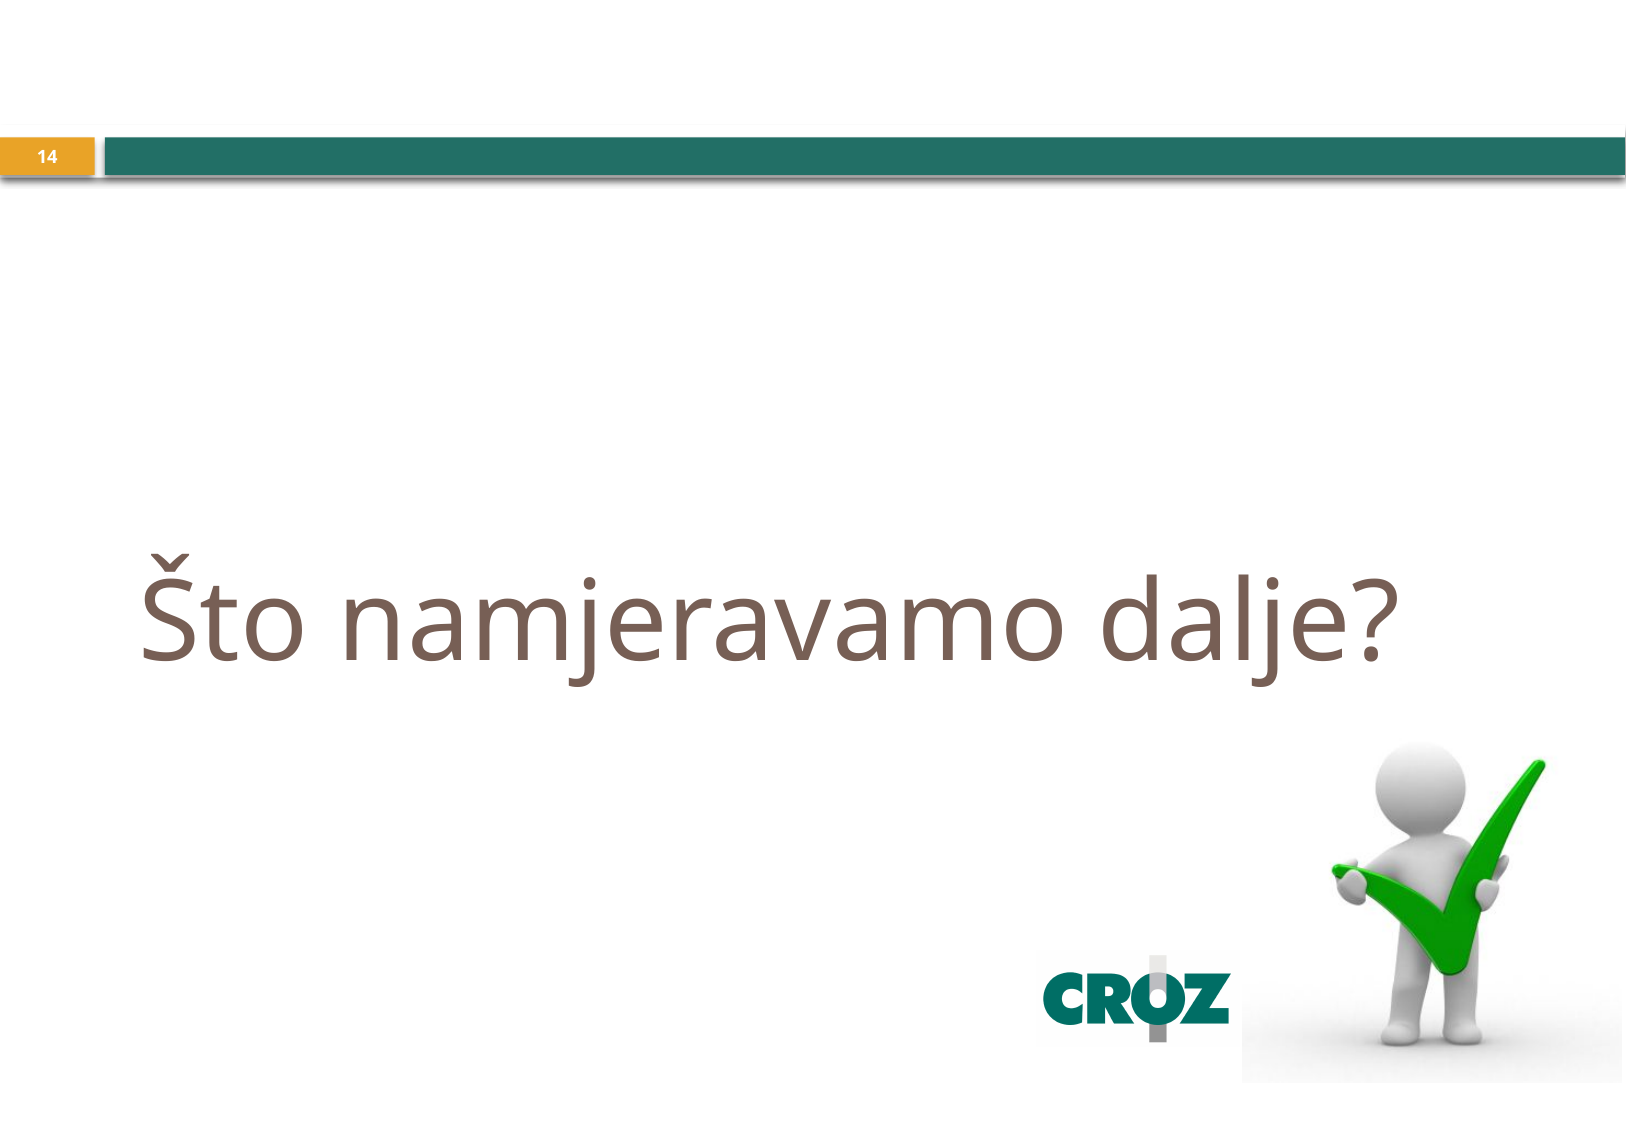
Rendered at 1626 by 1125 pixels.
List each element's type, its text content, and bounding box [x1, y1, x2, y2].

picture [1036, 949, 1240, 1048]
list Što namjeravamo dalje? [44, 241, 1494, 1055]
picture [1242, 703, 1622, 1083]
slide_number 14 [0, 137, 95, 178]
